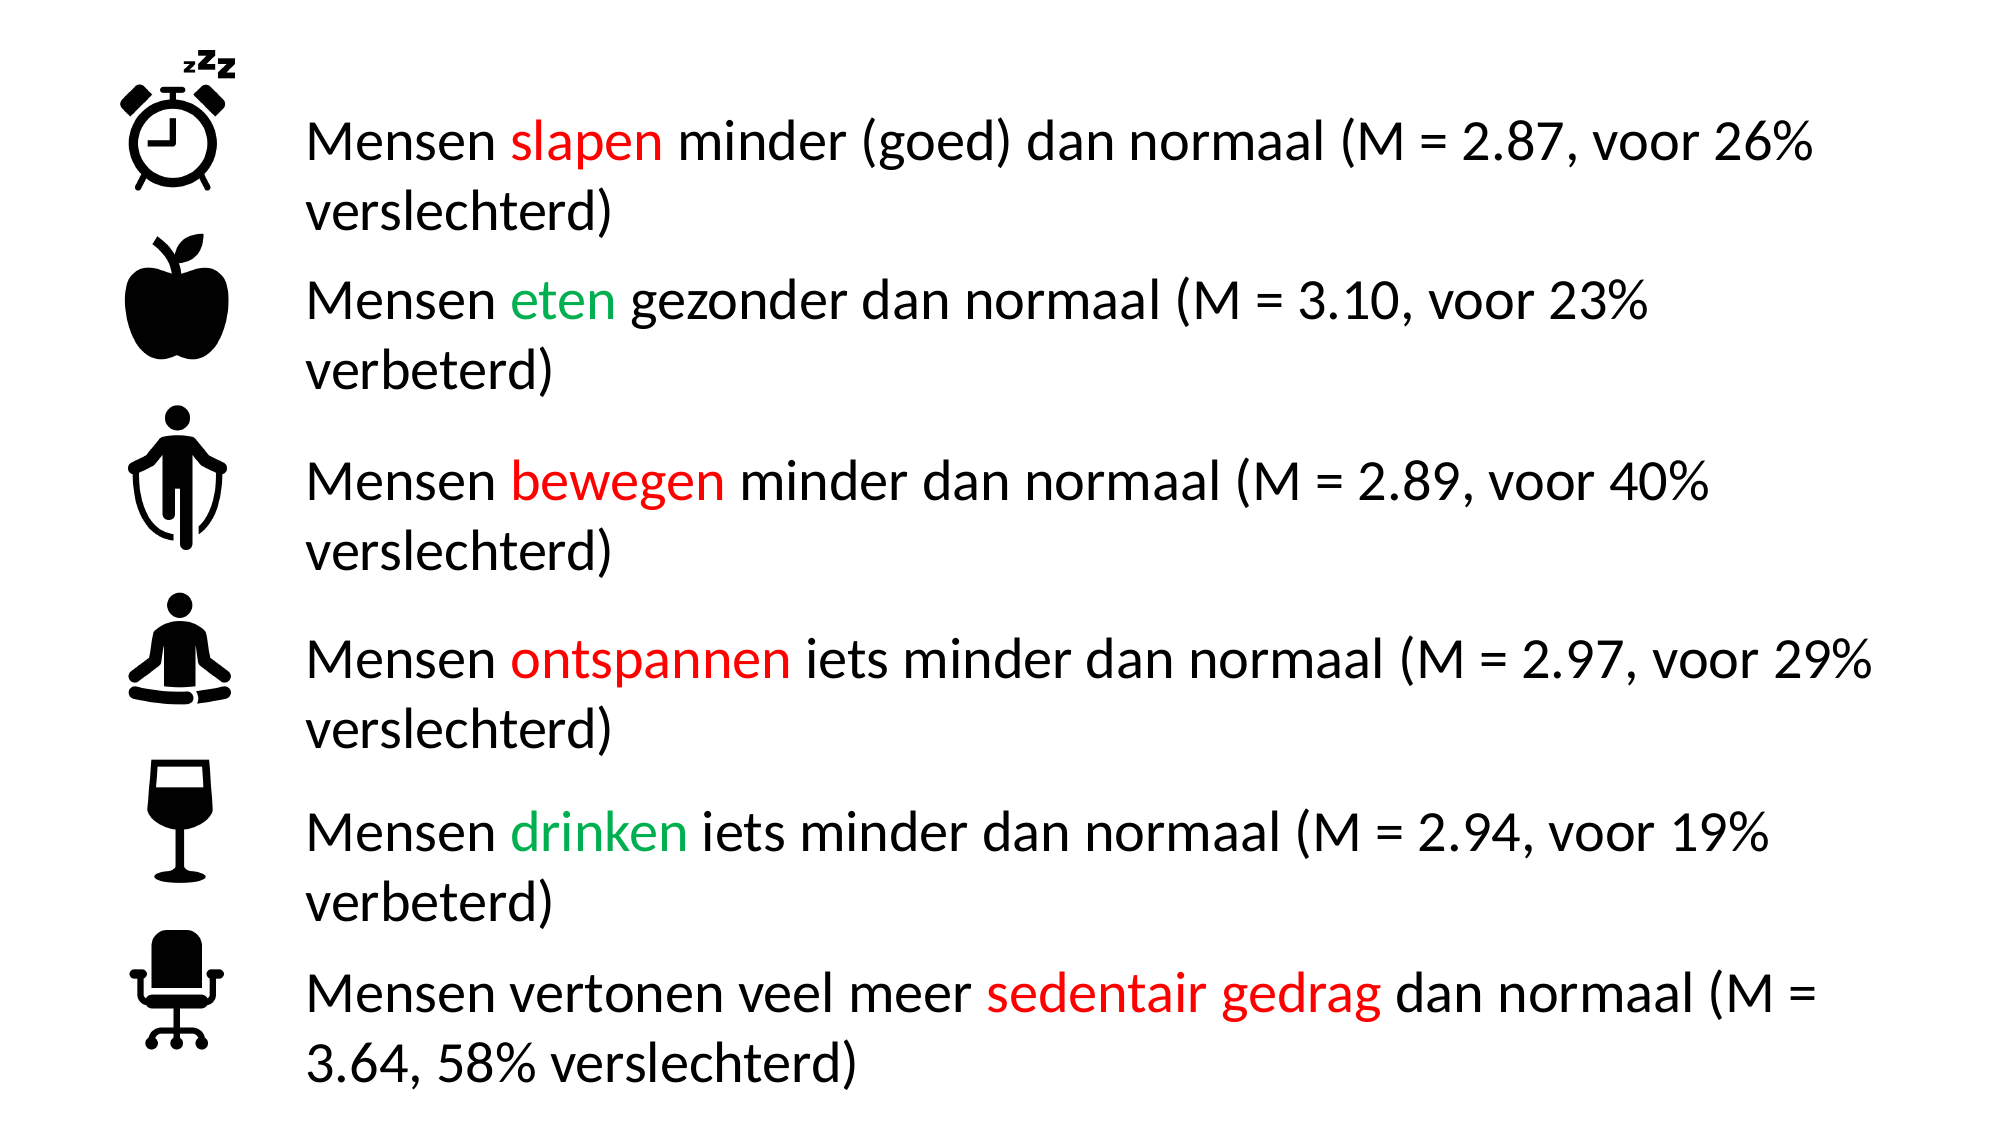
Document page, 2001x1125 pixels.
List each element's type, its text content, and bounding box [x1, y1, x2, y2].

text_box Mensen eten gezonder dan normaal (M = 3.10, voor 23% verbeterd) [290, 253, 1899, 409]
picture [101, 402, 252, 553]
text_box Mensen bewegen minder dan normaal (M = 2.89, voor 40% verslechterd) [290, 434, 1960, 590]
picture [101, 221, 252, 372]
text_box Mensen slapen minder (goed) dan normaal (M = 2.87, voor 26% verslechterd) [290, 94, 1899, 250]
picture [104, 572, 255, 723]
text_box Mensen ontspannen iets minder dan normaal (M = 2.97, voor 29% verslechterd) [290, 613, 1960, 768]
picture [104, 743, 255, 894]
text_box Mensen drinken iets minder dan normaal (M = 2.94, voor 19% verbeterd) [290, 785, 1960, 941]
picture [101, 914, 252, 1065]
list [101, 45, 252, 196]
text_box Mensen vertonen veel meer sedentair gedrag dan normaal (M = 3.64, 58% verslechterd) [290, 947, 1960, 1102]
